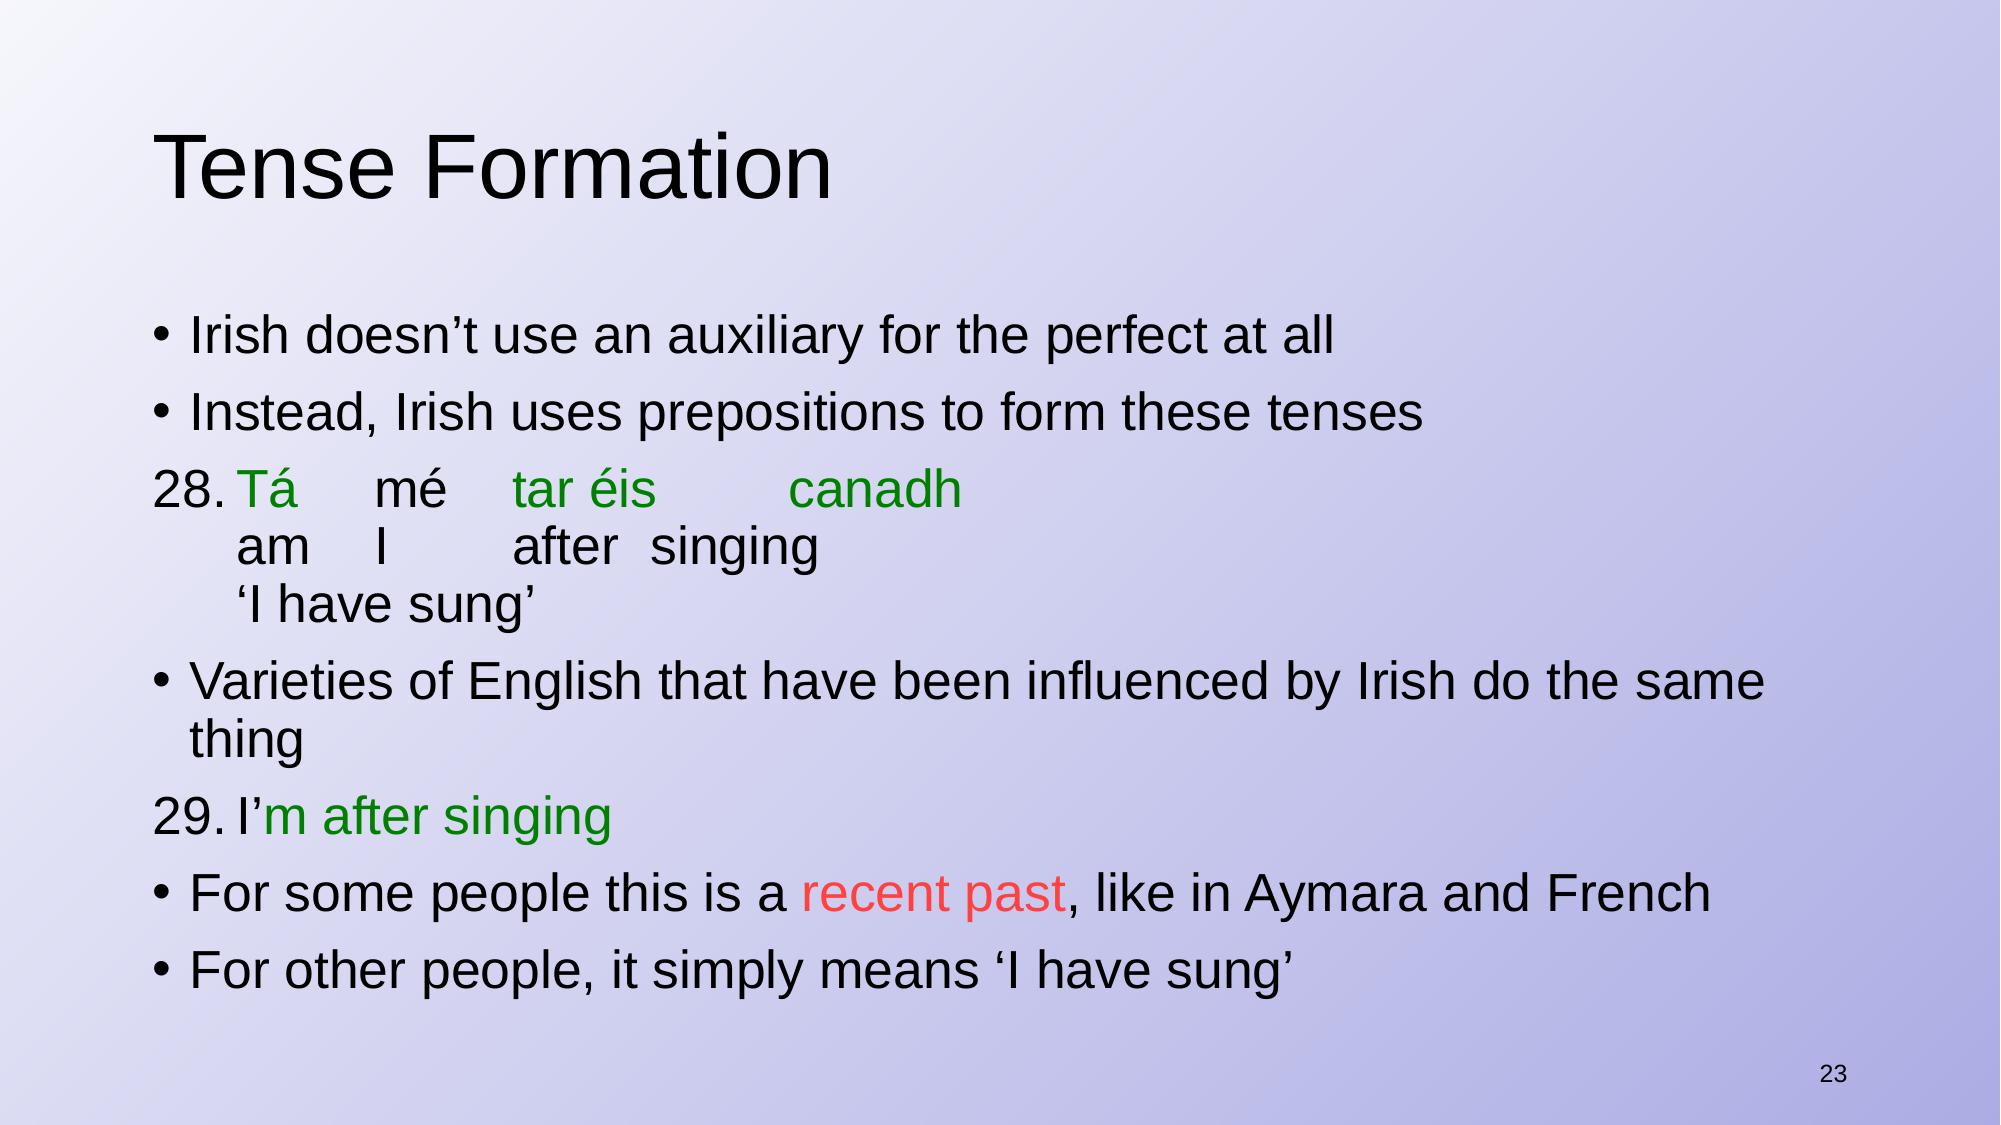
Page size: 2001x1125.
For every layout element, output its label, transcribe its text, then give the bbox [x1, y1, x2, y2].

slide_number 23 [1412, 1042, 1863, 1103]
list Irish doesn’t use an auxiliary for the perfect at all Instead, Irish uses prepositions to form these tenses ​Tá mé tar éis canadh am I after singing ‘I have sung’ Varieties of English that have been influenced by Irish do the same thing I’m after singing For some people this is a recent past, like in Aymara and French For other people, it simply means ‘I have sung’ [137, 299, 1863, 1014]
title Tense Formation [137, 59, 1863, 278]
